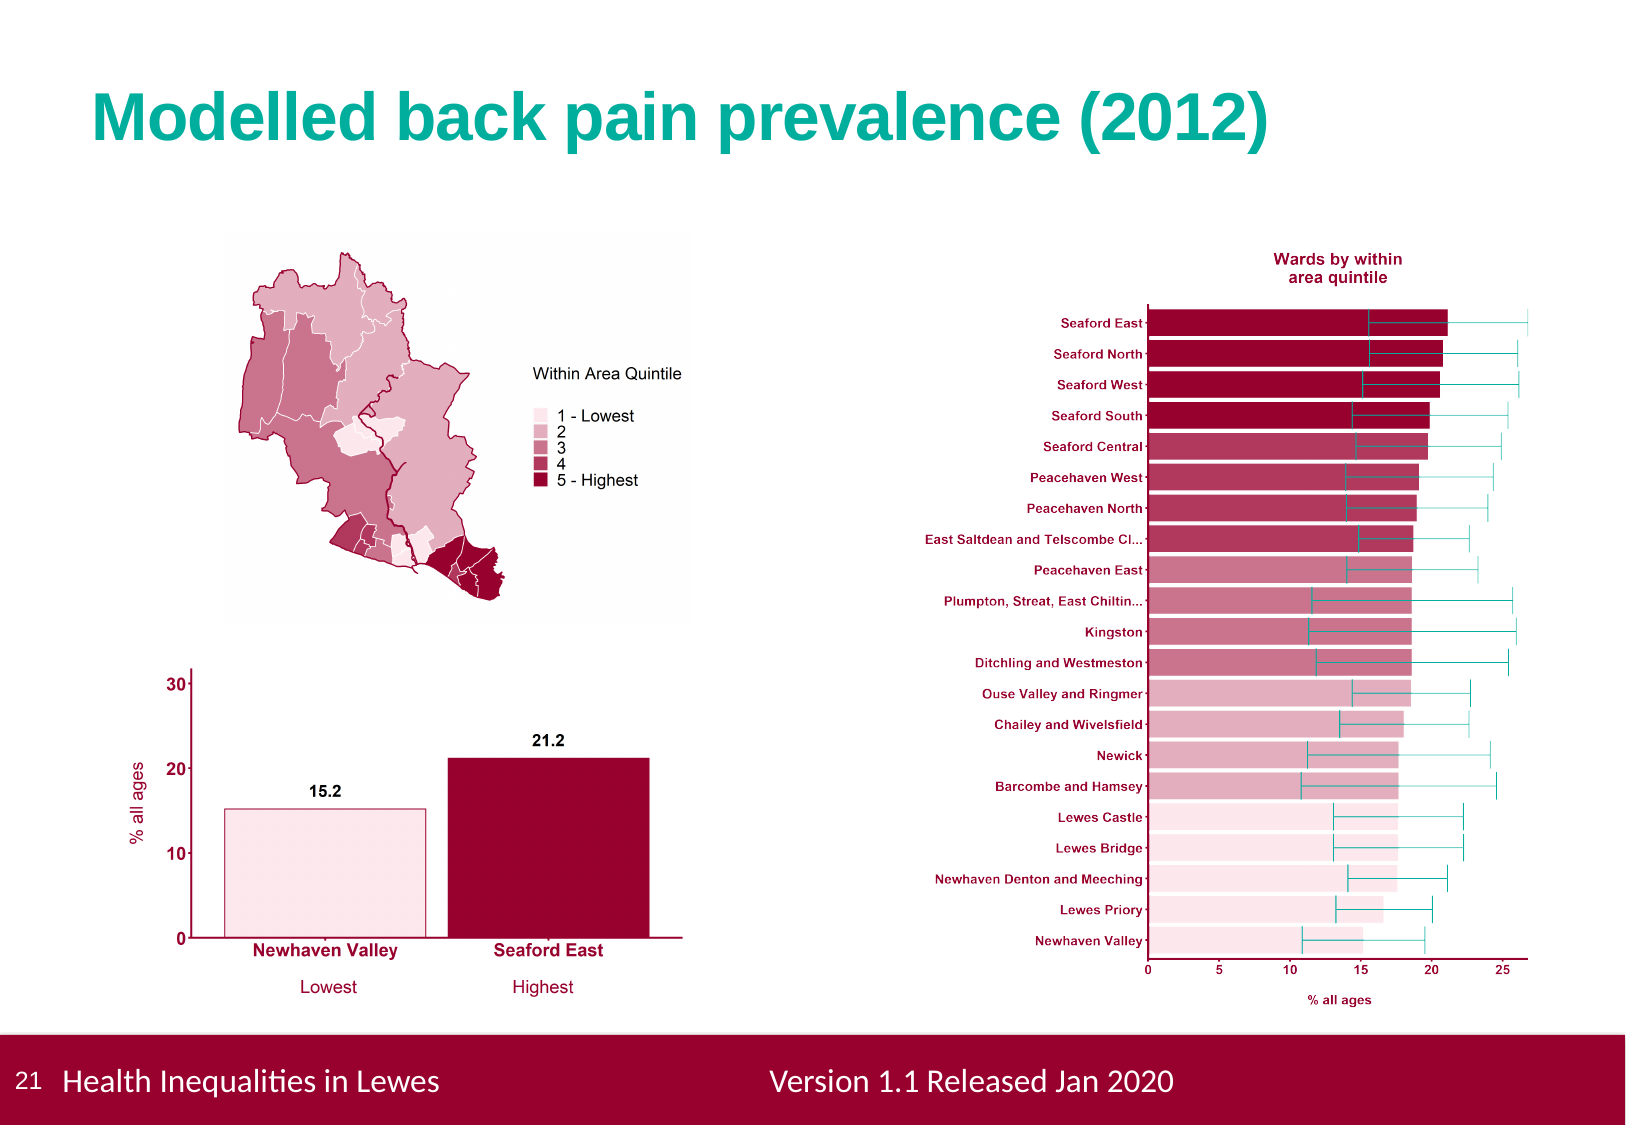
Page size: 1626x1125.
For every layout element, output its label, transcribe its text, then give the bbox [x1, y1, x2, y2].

picture [903, 224, 1534, 1013]
picture [60, 230, 850, 625]
picture [124, 663, 688, 1002]
text_box Health Inequalities in Lewes Version 1.1 Released Jan 2020 [10, 1052, 1448, 1107]
title Modelled back pain prevalence (2012) [91, 19, 1534, 207]
